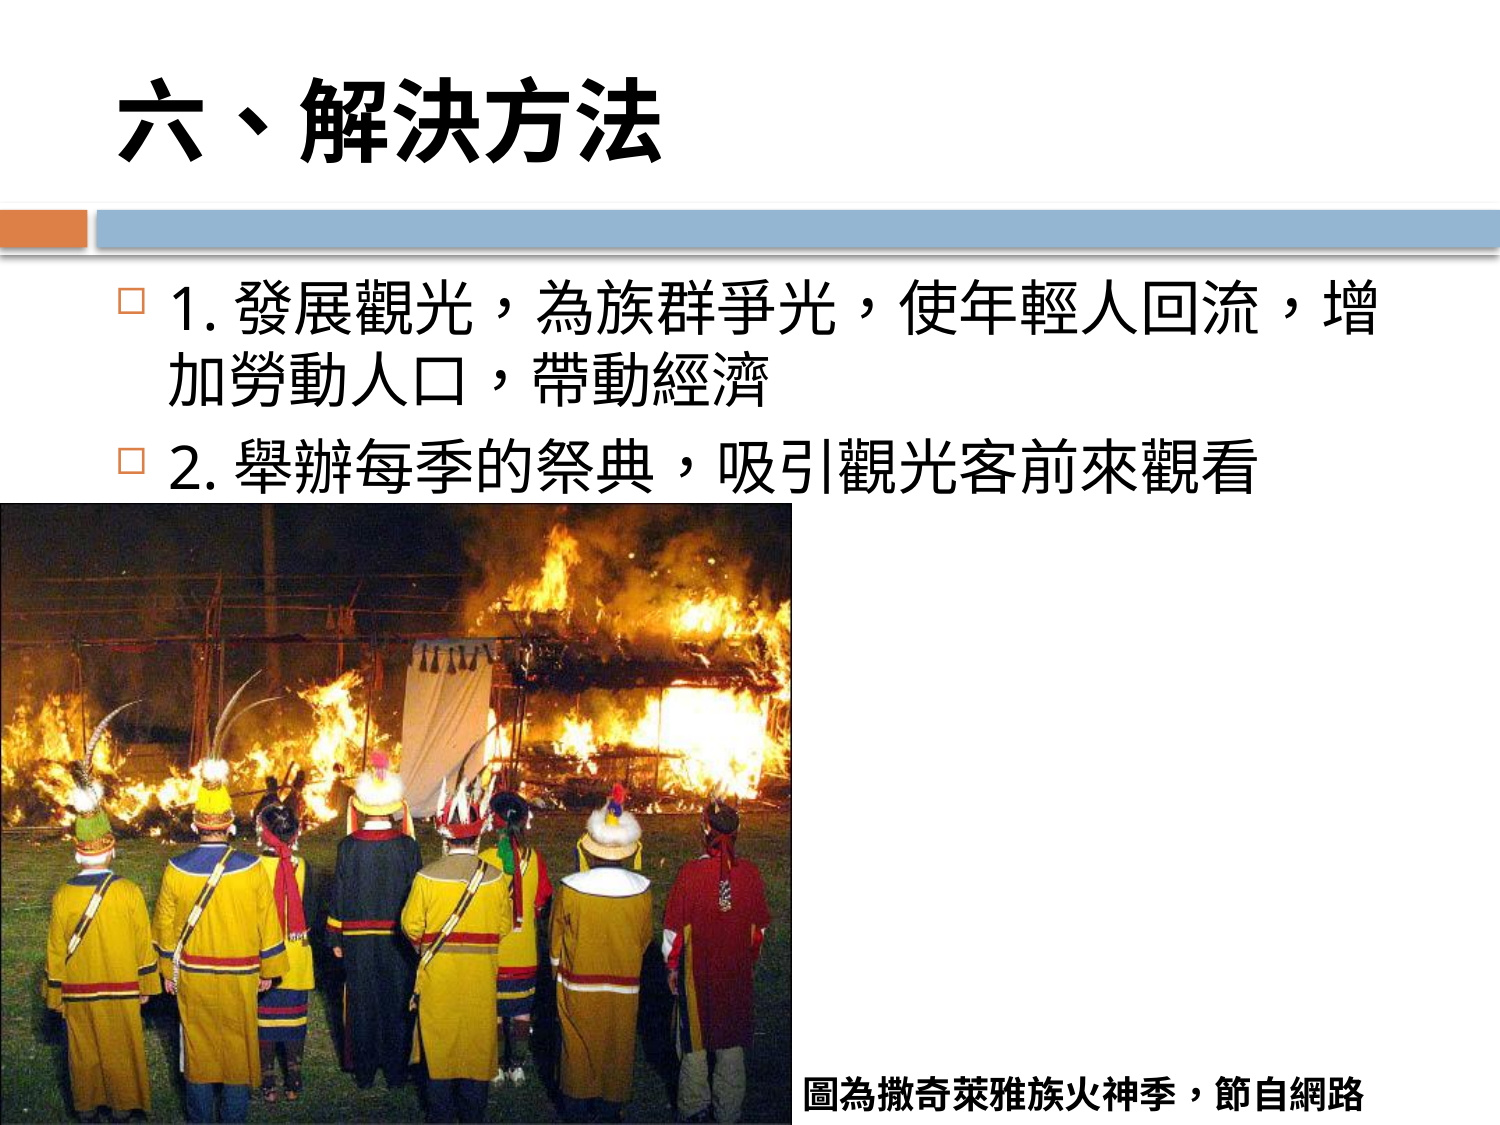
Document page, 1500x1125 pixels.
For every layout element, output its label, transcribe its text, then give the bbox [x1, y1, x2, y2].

text_box 圖為撒奇萊雅族火神季，節自網路 [796, 1063, 1394, 1123]
list 1.發展觀光，為族群爭光，使年輕人回流，增加勞動人口，帶動經濟 2.舉辦每季的祭典，吸引觀光客前來觀看 [100, 262, 1439, 1001]
title 六、解決方法 [100, 37, 1439, 201]
picture [0, 503, 792, 1125]
